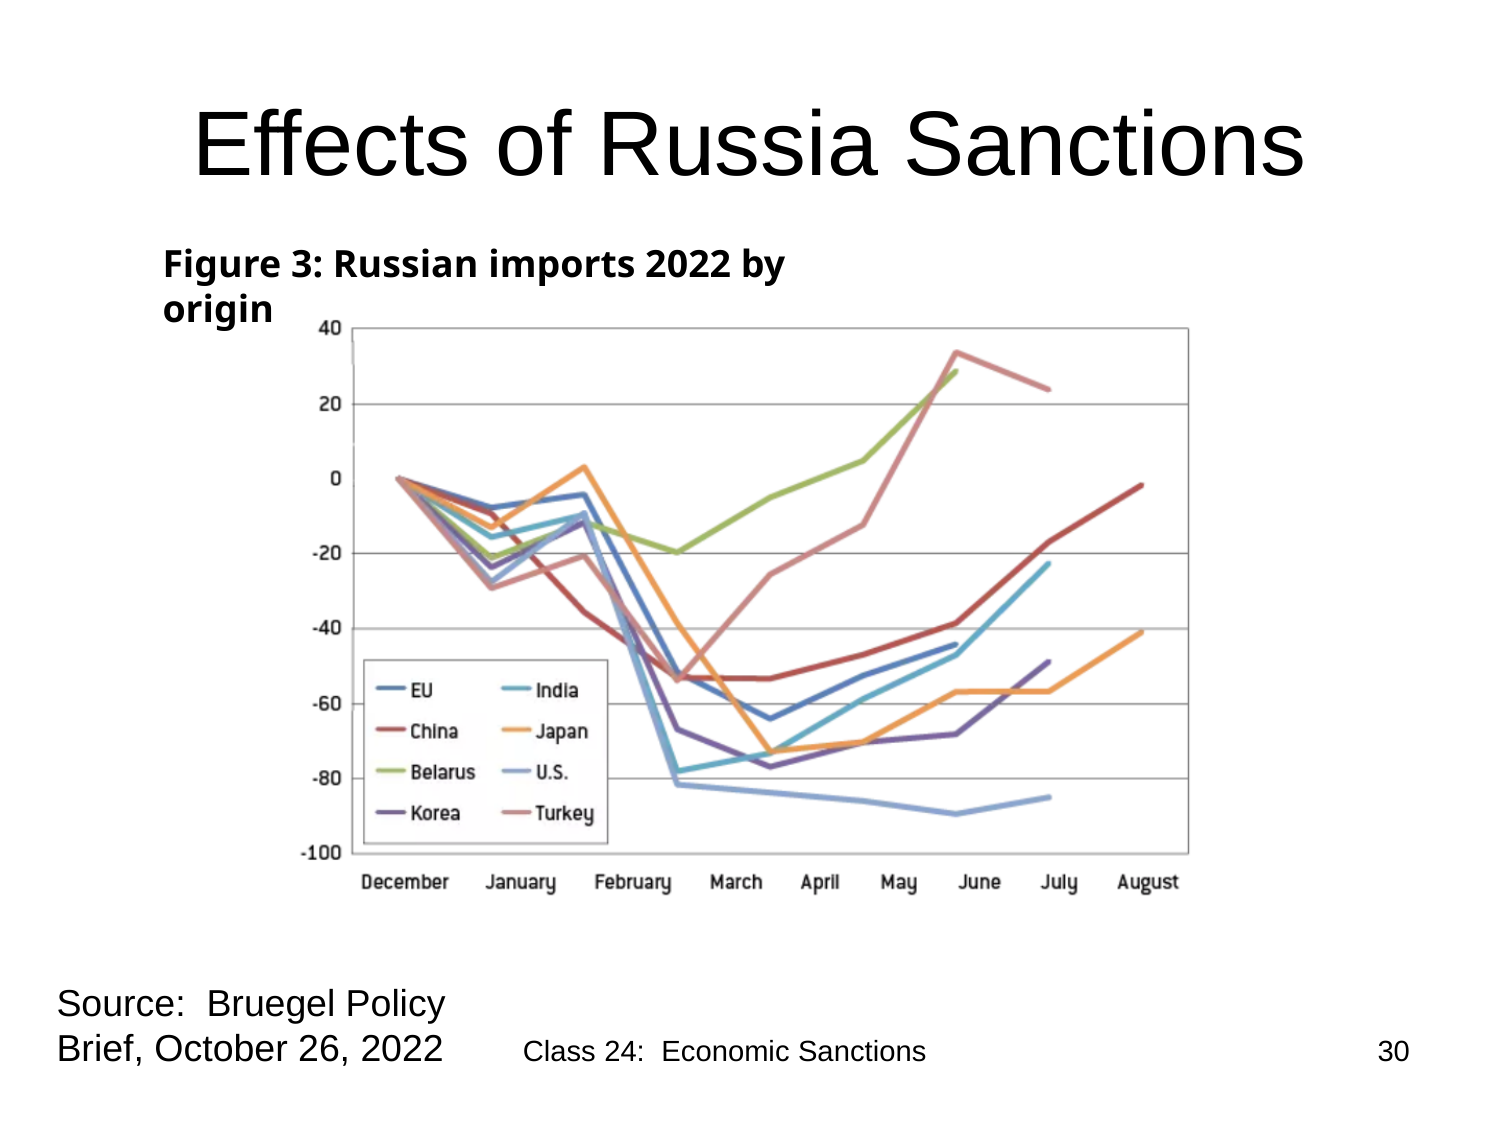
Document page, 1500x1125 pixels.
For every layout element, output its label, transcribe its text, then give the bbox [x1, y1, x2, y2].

text_box Source: Bruegel Policy Brief, October 26, 2022 [41, 971, 541, 1077]
text_box Figure 3: Russian imports 2022 by origin [147, 232, 887, 338]
footer Class 24: Economic Sanctions [437, 1024, 1013, 1103]
picture [288, 298, 1212, 906]
slide_number 30 [1074, 1024, 1426, 1103]
title Effects of Russia Sanctions [74, 44, 1426, 233]
